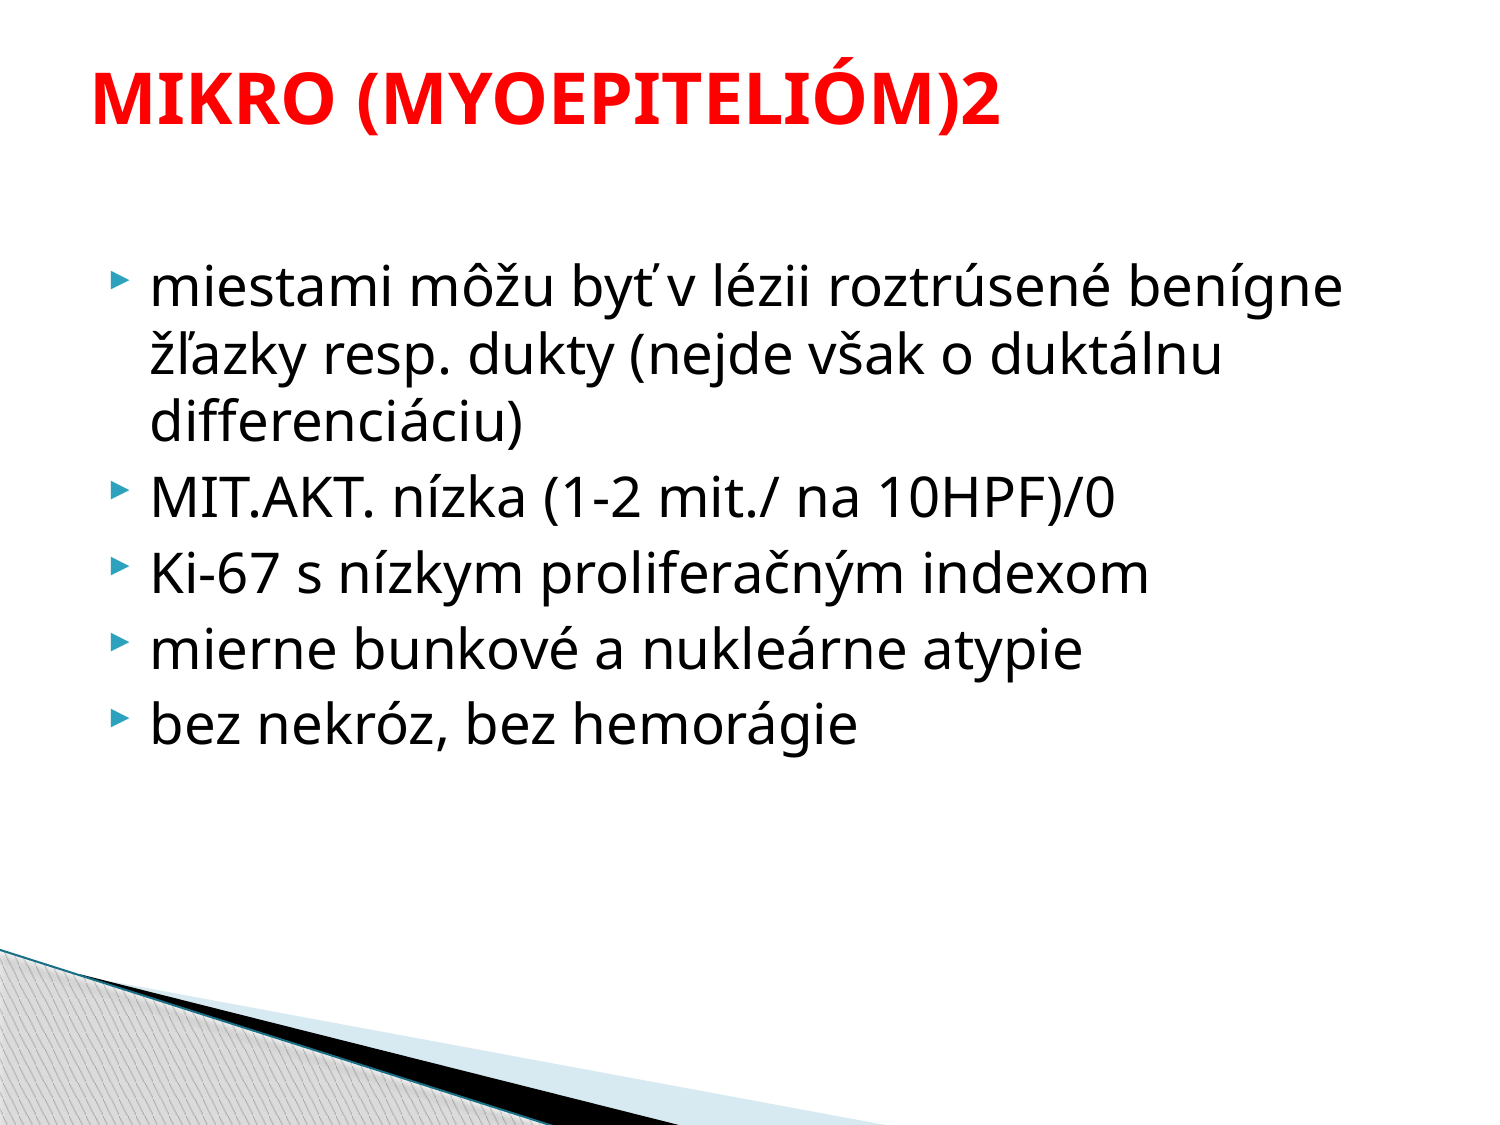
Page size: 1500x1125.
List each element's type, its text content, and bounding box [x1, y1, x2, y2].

title MIKRO (MYOEPITELIÓM)2 [75, 45, 1425, 233]
list miestami môžu byť v lézii roztrúsené benígne žľazky resp. dukty (nejde však o duktálnu differenciáciu) MIT.AKT. nízka (1-2 mit./ na 10HPF)/0 Ki-67 s nízkym proliferačným indexom mierne bunkové a nukleárne atypie bez nekróz, bez hemorágie [75, 243, 1425, 986]
